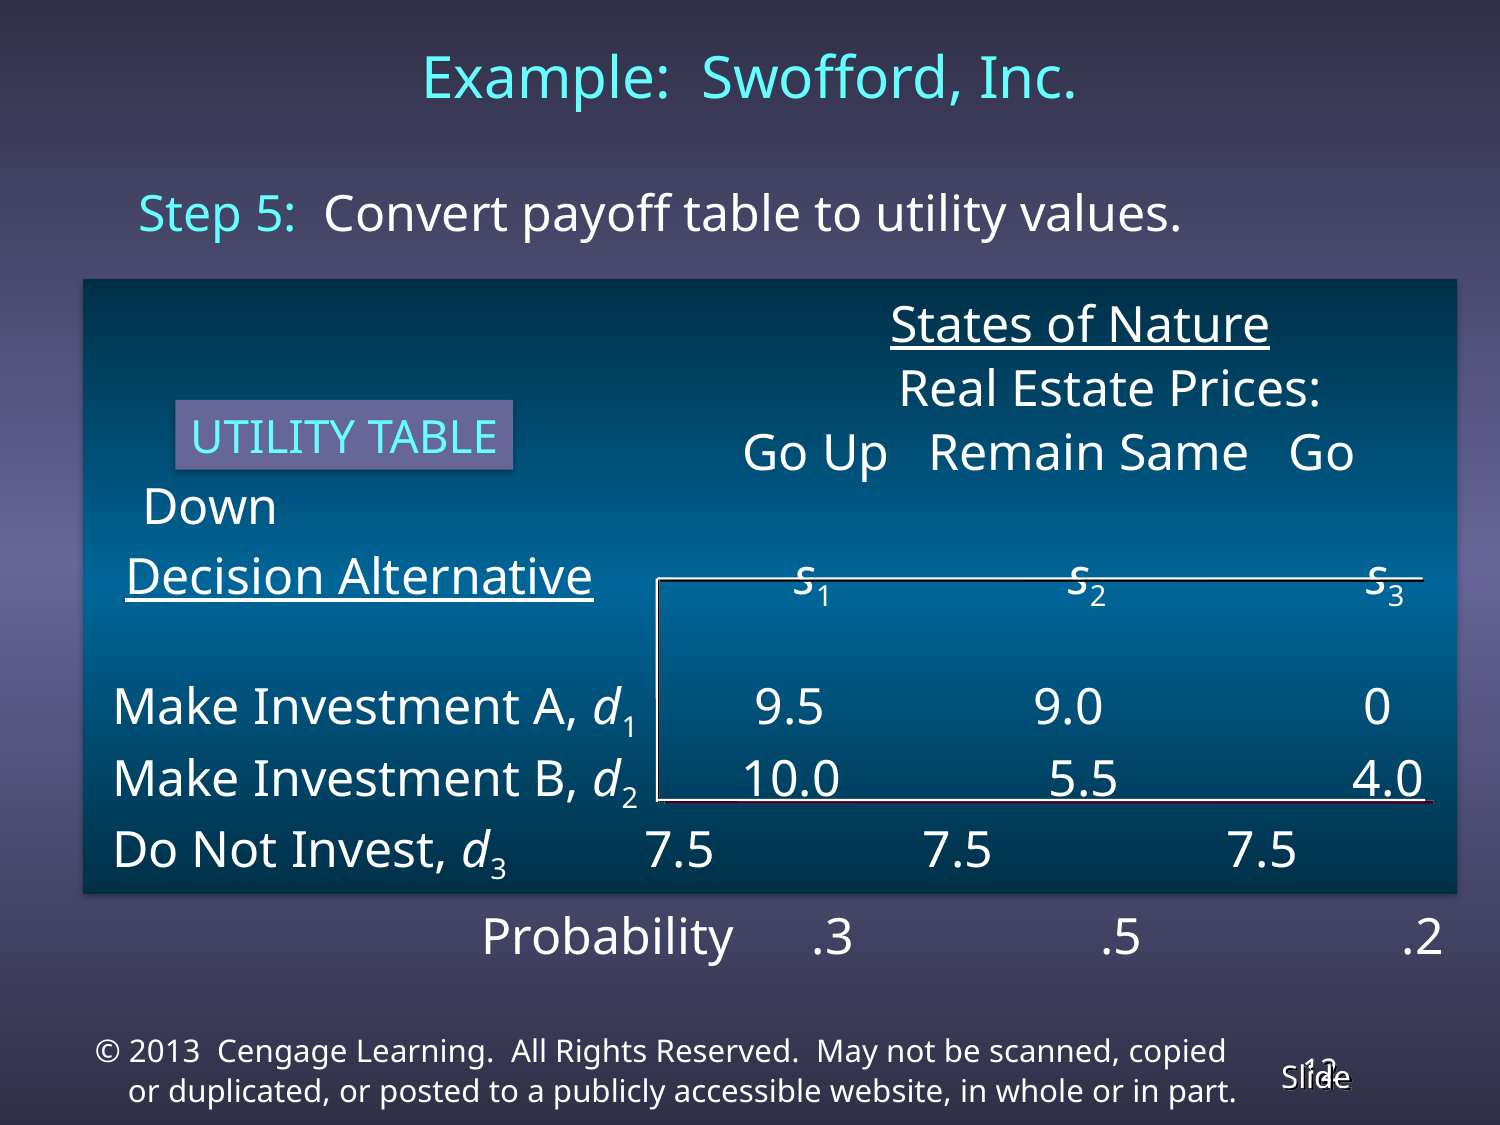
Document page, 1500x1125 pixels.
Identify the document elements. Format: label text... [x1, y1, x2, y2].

text_box UTILITY TABLE [175, 399, 514, 470]
text_box Step 5: Convert payoff table to utility values. States of Nature Real Estate Prices: Go Up Remain Same Go Down Decision Alternative s1 s2 s3 Make Investment A, d1 9.5 9.0 0 Make Investment B, d2 10.0 5.5 4.0 Do Not Invest, d3 7.5 7.5 7.5 Probability .3 .5 .2 [71, 181, 1474, 989]
text_box Example: Swofford, Inc. [112, 8, 1388, 143]
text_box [655, 578, 1426, 802]
